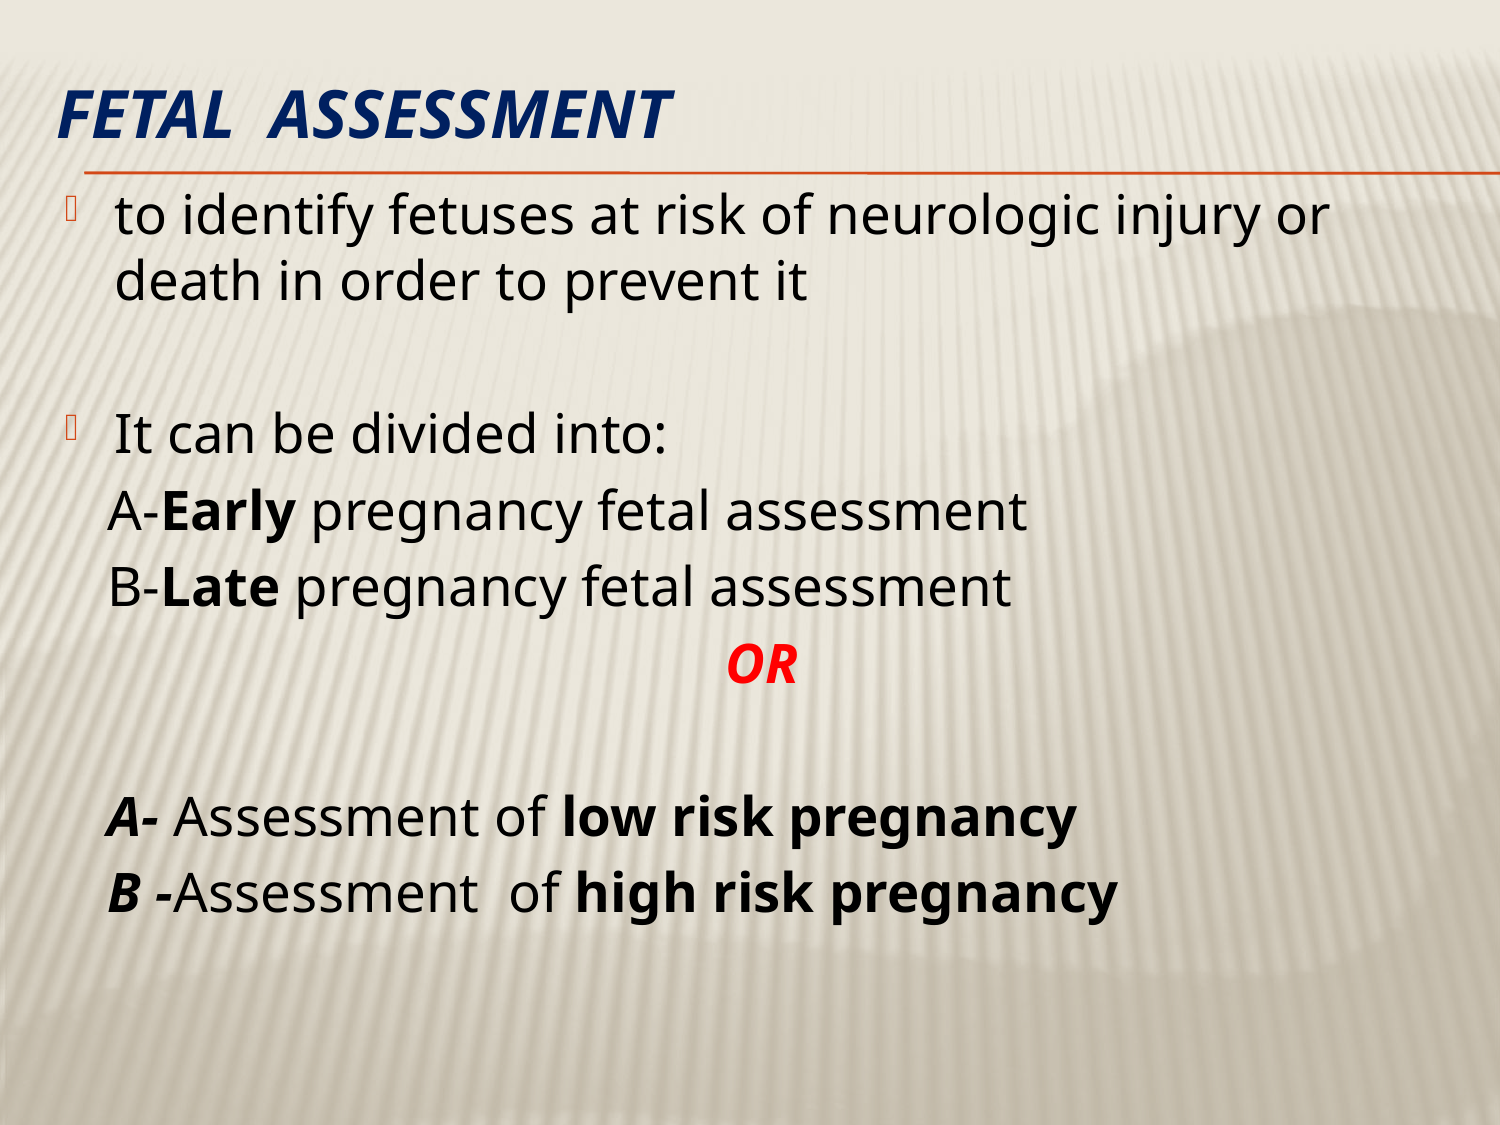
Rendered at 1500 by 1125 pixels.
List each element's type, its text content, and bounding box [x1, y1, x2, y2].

list to identify fetuses at risk of neurologic injury or death in order to prevent it It can be divided into: A-Early pregnancy fetal assessment B-Late pregnancy fetal assessment OR A- Assessment of low risk pregnancy B -Assessment of high risk pregnancy [50, 172, 1475, 1094]
title Fetal assessment [41, 42, 1467, 181]
